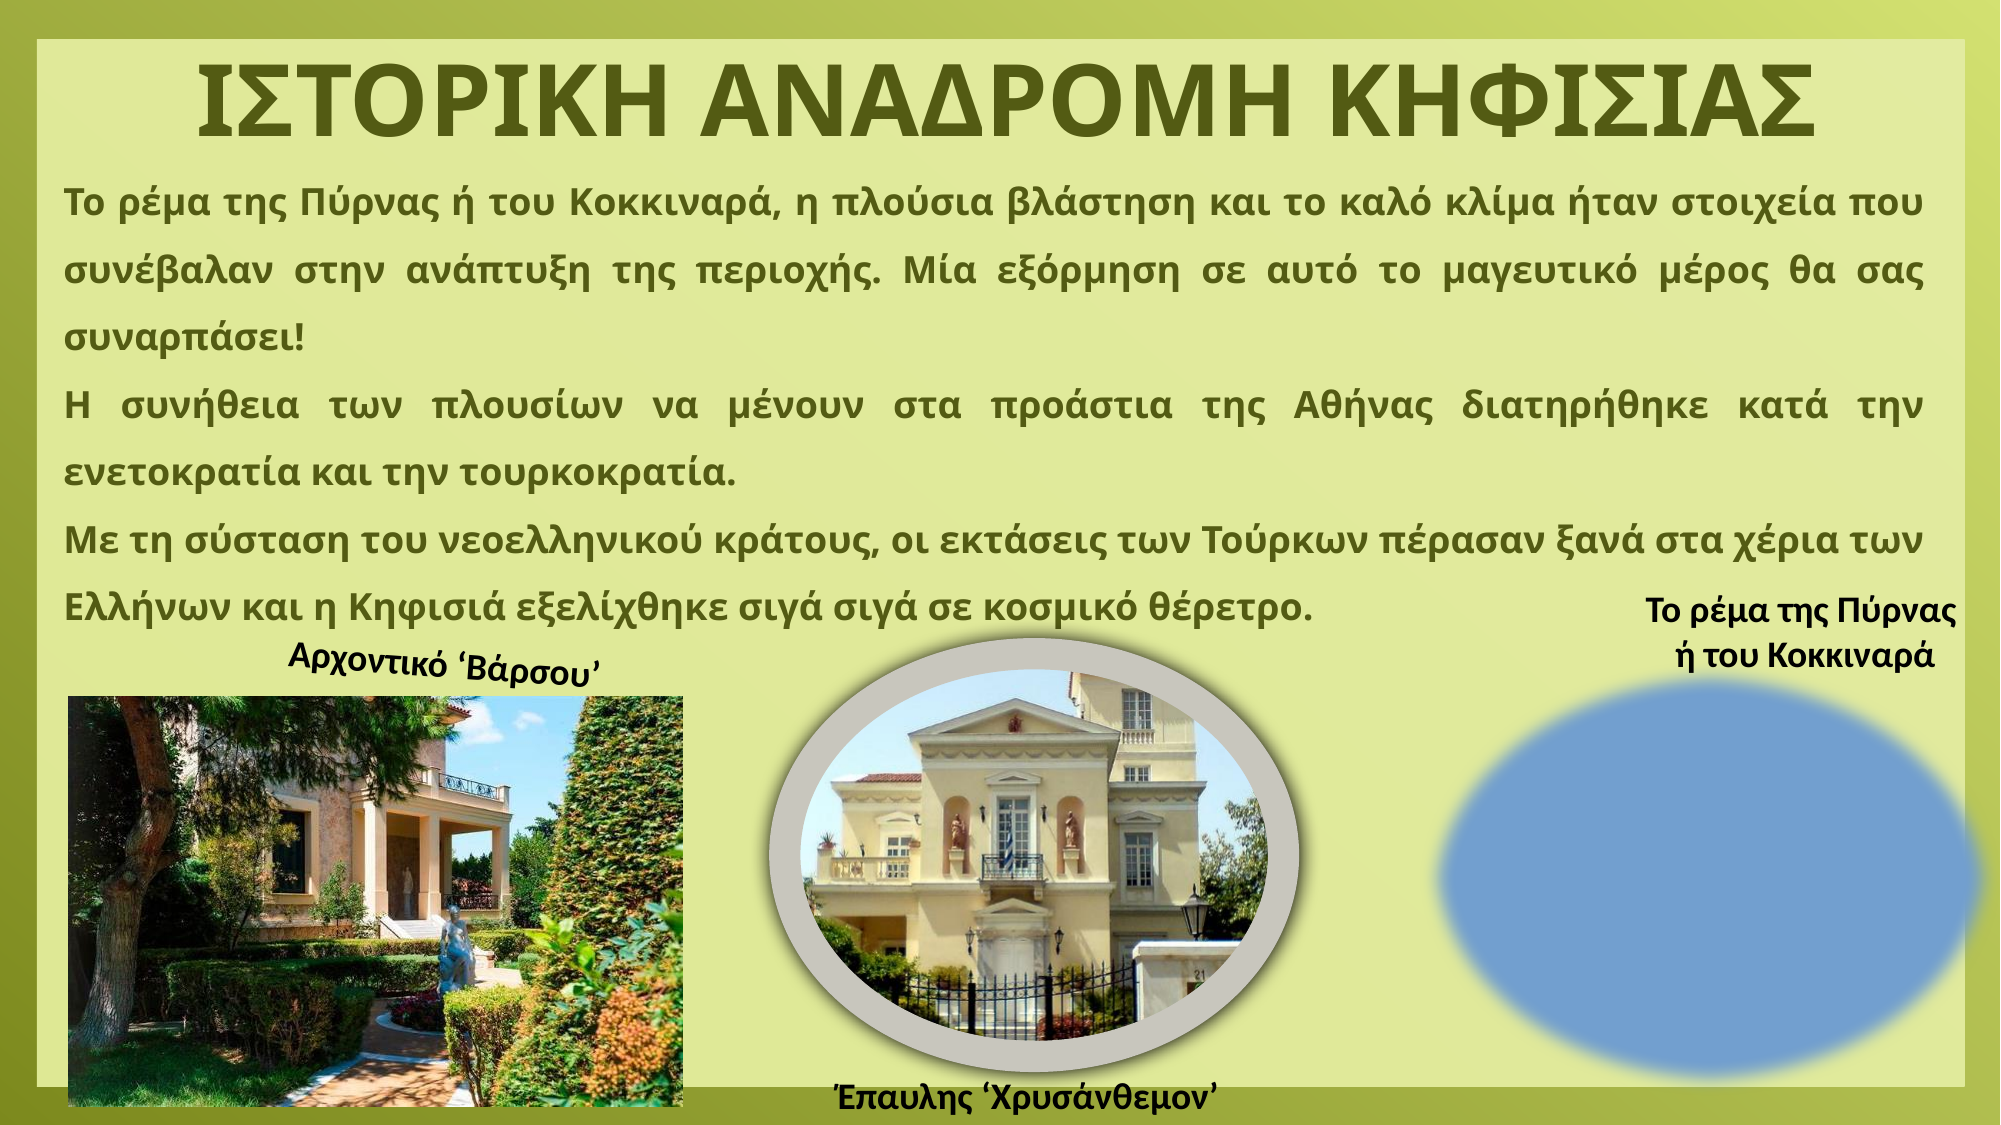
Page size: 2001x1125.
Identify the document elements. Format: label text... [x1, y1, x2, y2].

text_box ΙΣΤΟΡΙΚΗ ΑΝΑΔΡΟΜΗ ΚΗΦΙΣΙΑΣ [181, 29, 1834, 164]
picture [784, 653, 1284, 1057]
picture [67, 695, 684, 1107]
text_box [1834, 38, 1966, 577]
text_box [1133, 636, 1630, 1088]
text_box [35, 38, 449, 1088]
text_box Αρχοντικό ‘Βάρσου’ [272, 620, 618, 694]
picture [1419, 660, 2000, 1097]
text_box Το ρέμα της Πύρνας ή του Κοκκιναρά [1630, 577, 1981, 658]
text_box Το ρέμα της Πύρνας ή του Κοκκιναρά, η πλούσια βλάστηση και το καλό κλίμα ήταν στοιχεία που συνέβαλαν στην ανάπτυξη της περιοχής. Μία εξόρμηση σε αυτό το μαγευτικό μέρος θα σας συναρπάσει! Η συνήθεια των πλουσίων να μένουν στα προάστια της Αθήνας διατηρήθηκε κατά την ενετοκρατία και την τουρκοκρατία. Με τη σύσταση του νεοελληνικού κράτους, οι εκτάσεις των Τούρκων πέρασαν ξανά στα χέρια των Ελλήνων και η Κηφισιά εξελίχθηκε σιγά σιγά σε κοσμικό θέρετρο. [48, 148, 1941, 636]
text_box Έπαυλης ‘Χρυσάνθεμον’ [822, 1067, 1272, 1125]
text_box [503, 636, 937, 1088]
